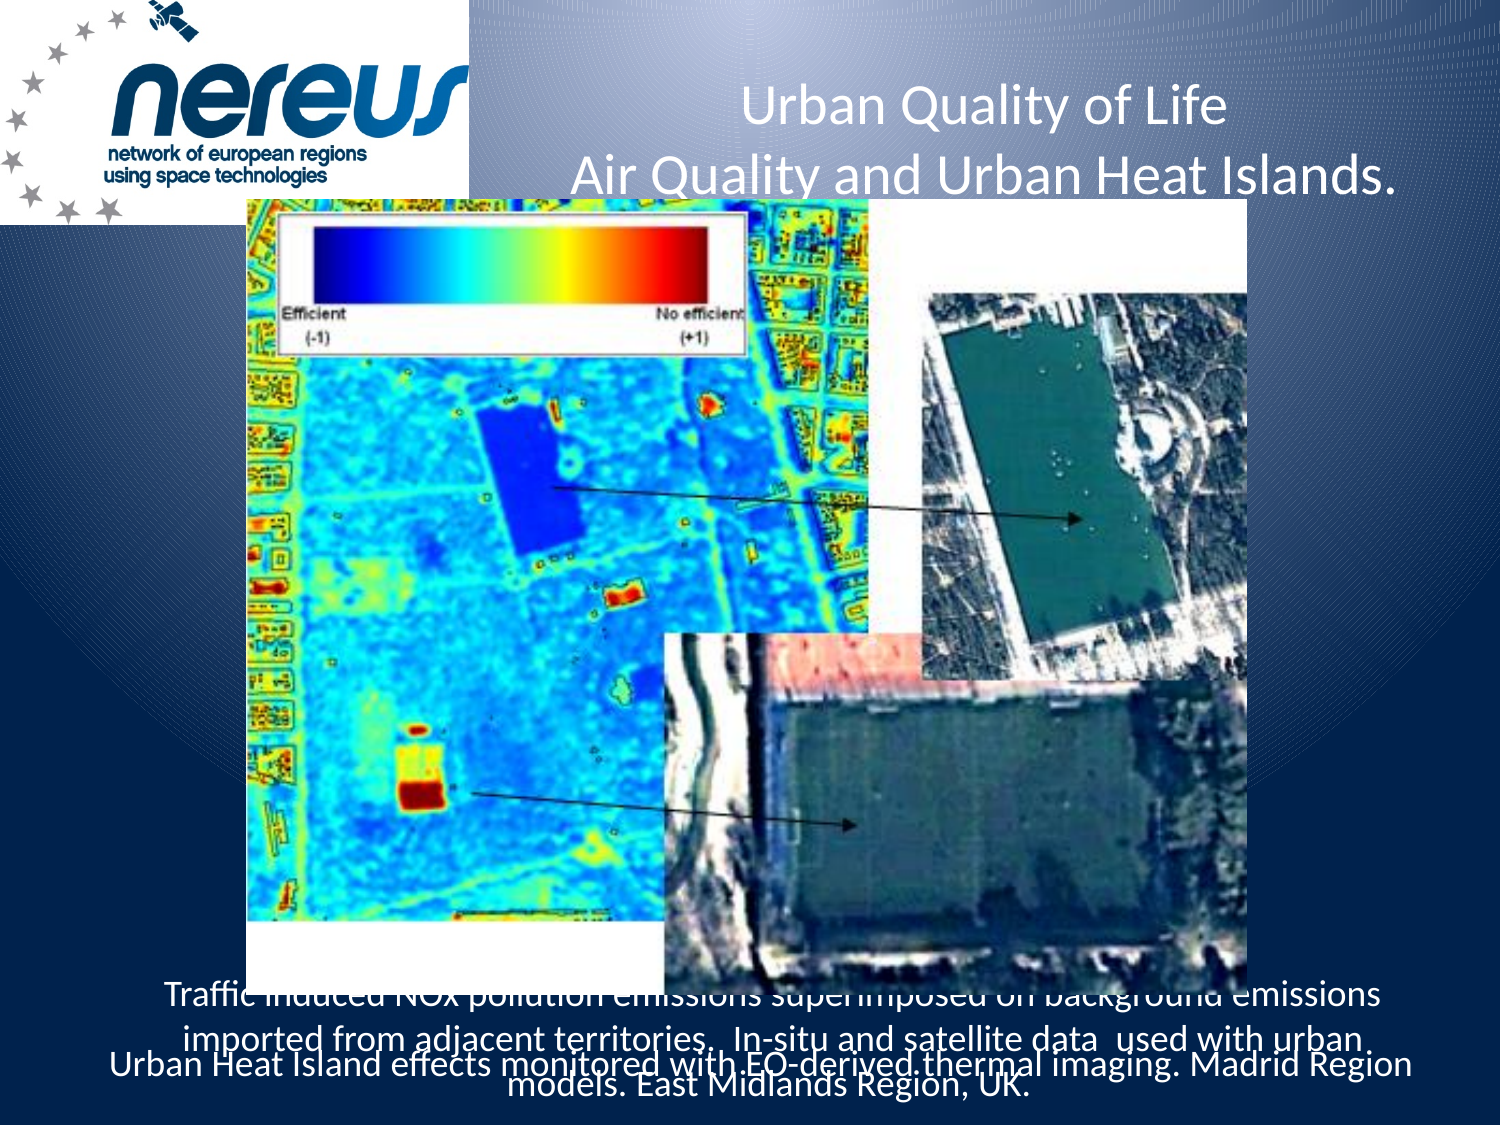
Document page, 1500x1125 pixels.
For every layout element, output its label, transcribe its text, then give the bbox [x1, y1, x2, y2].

text_box Urban Heat Island effects monitored with EO-derived thermal imaging. Madrid Region [58, 1031, 1465, 1091]
text_box Urban Quality of Life Air Quality and Urban Heat Islands. [539, 58, 1430, 214]
picture [0, 0, 1247, 995]
text_box Traffic induced NOx pollution emissions superimposed on background emissions imported from adjacent territories. In-situ and satellite data used with urban models. East Midlands Region, UK. [117, 961, 1430, 1031]
text_box Traffic induced NOx pollution emissions superimposed on background emissions imported from adjacent territories. In-situ and satellite data used with urban models. East Midlands Region, UK. [117, 1091, 1430, 1112]
